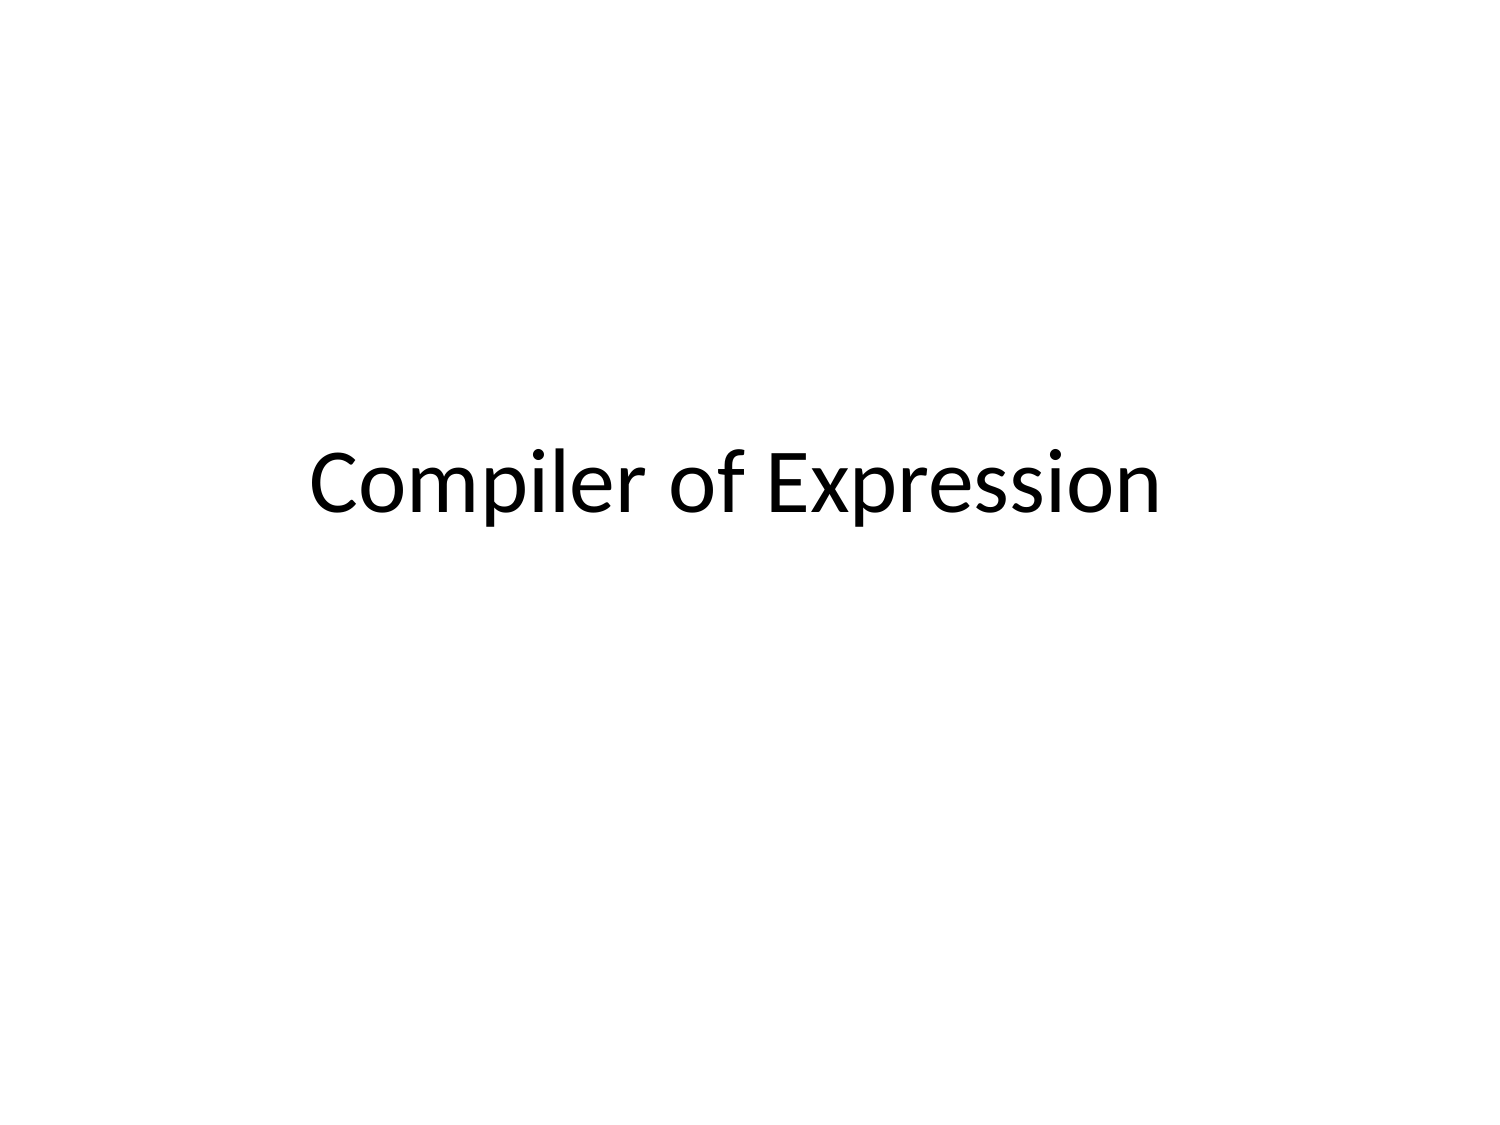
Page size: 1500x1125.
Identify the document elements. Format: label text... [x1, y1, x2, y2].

title Compiler of Expression [307, 418, 1167, 609]
